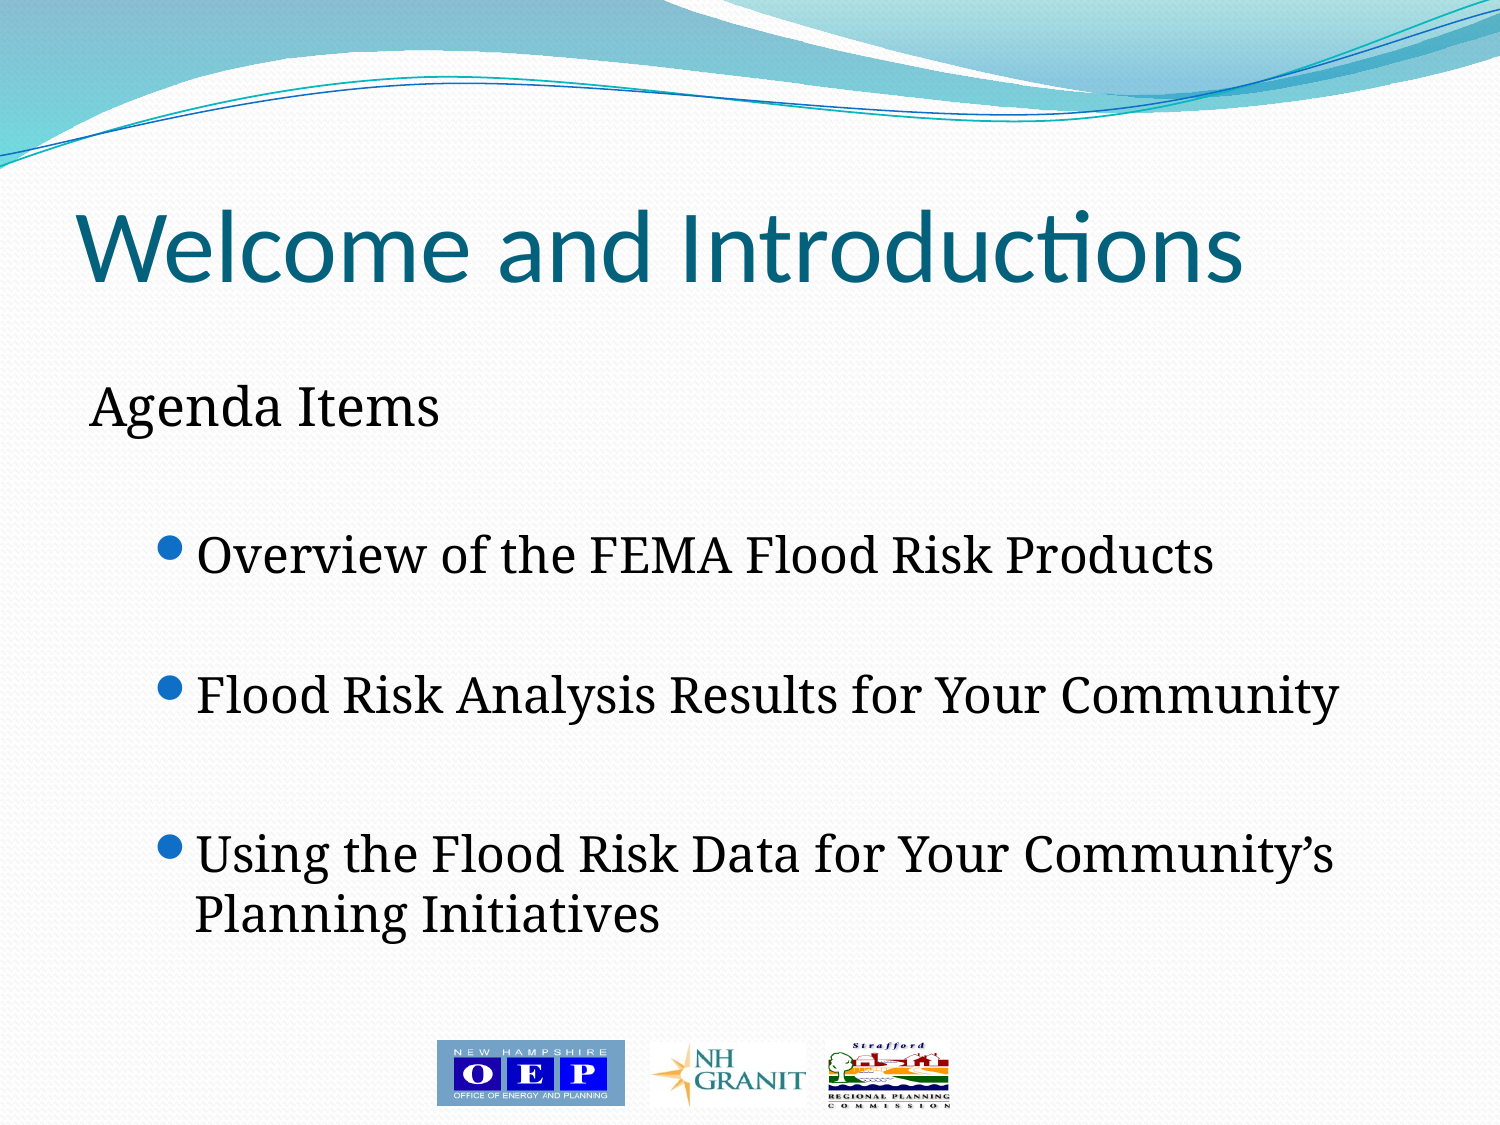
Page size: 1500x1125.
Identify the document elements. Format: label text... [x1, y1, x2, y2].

title Welcome and Introductions [75, 115, 1425, 299]
picture [437, 1040, 625, 1106]
picture [825, 1040, 950, 1110]
picture [650, 1042, 806, 1107]
list Agenda Items Overview of the FEMA Flood Risk Products Flood Risk Analysis Results for Your Community Using the Flood Risk Data for Your Community’s Planning Initiatives [75, 299, 1425, 1020]
